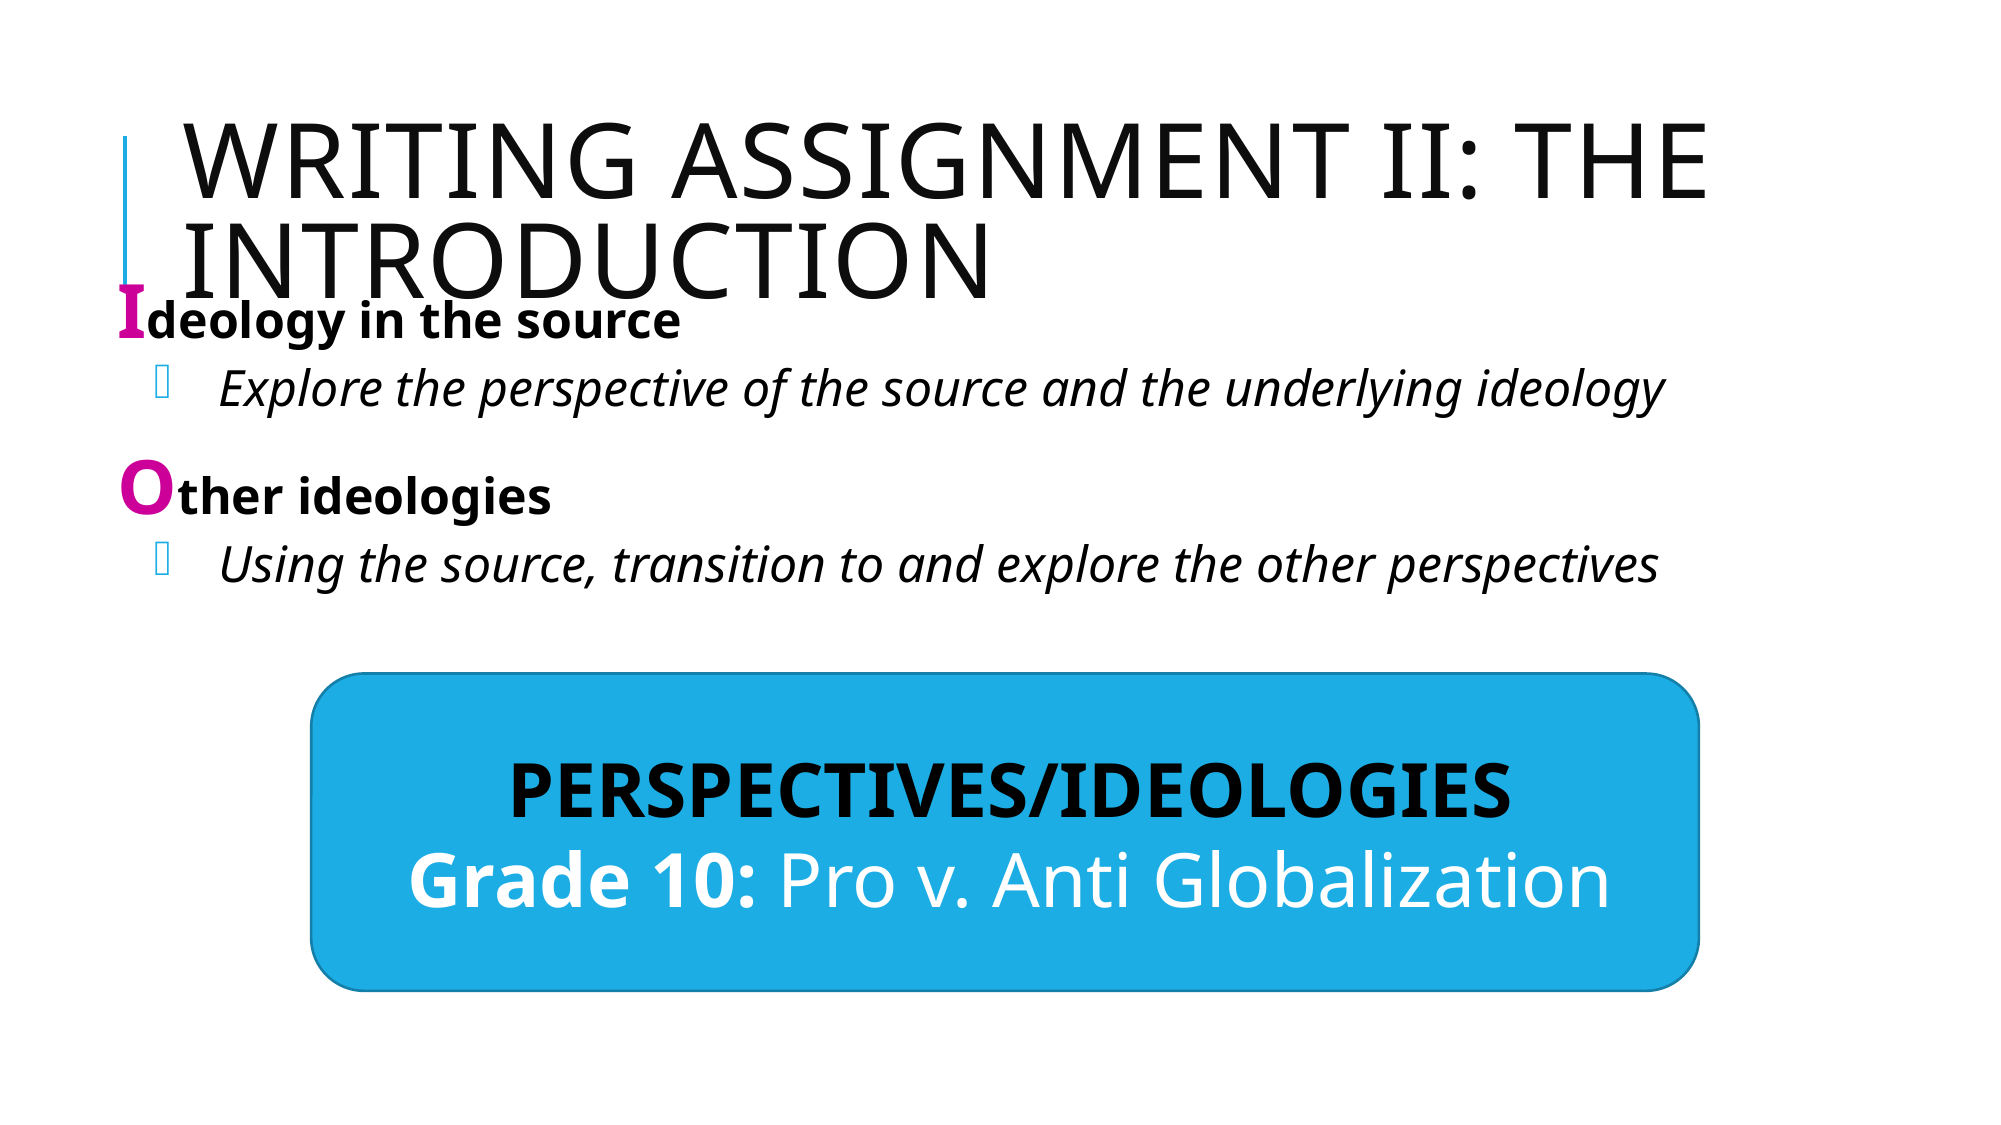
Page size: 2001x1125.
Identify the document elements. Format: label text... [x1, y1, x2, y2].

text_box PERSPECTIVES/IDEOLOGIES Grade 10: Pro v. Anti Globalization [309, 672, 1701, 993]
title Writing assignment iI: the introduction [168, 96, 1763, 265]
list Ideology in the source Explore the perspective of the source and the underlying ideology Other ideologies Using the source, transition to and explore the other perspectives [98, 265, 2000, 1088]
